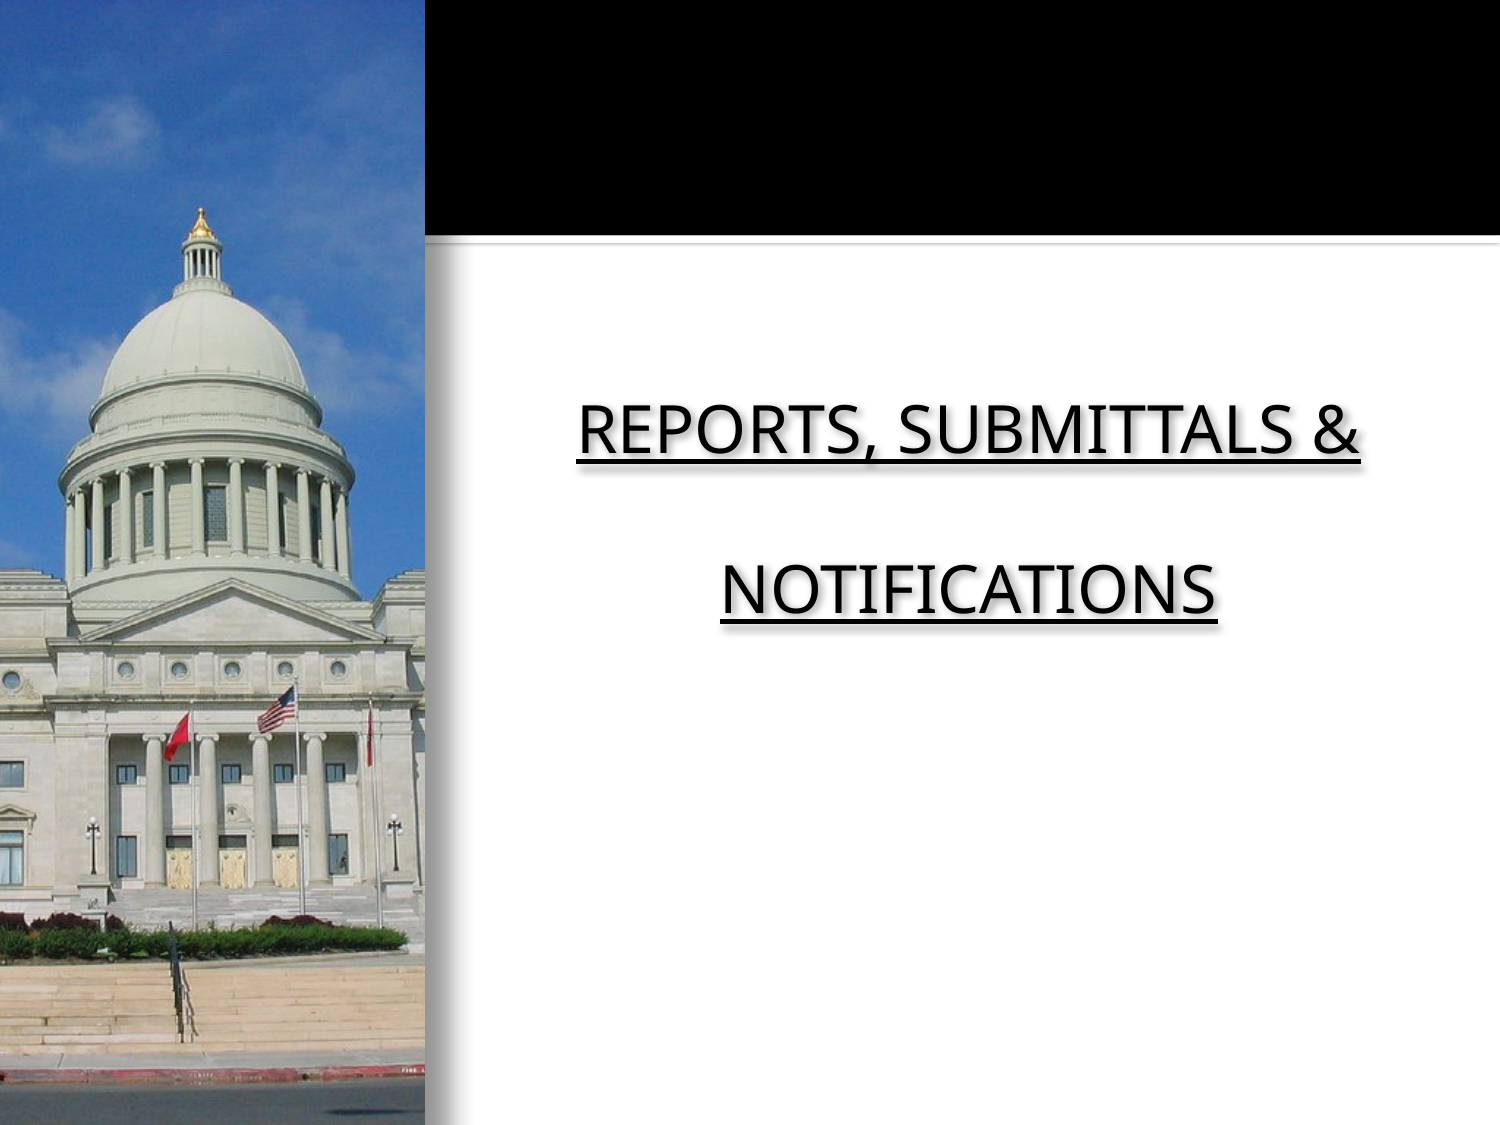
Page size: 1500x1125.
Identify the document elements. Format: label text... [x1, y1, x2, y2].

text_box REPORTS, SUBMITTALS & NOTIFICATIONS [487, 299, 1450, 727]
picture [0, 0, 425, 1125]
